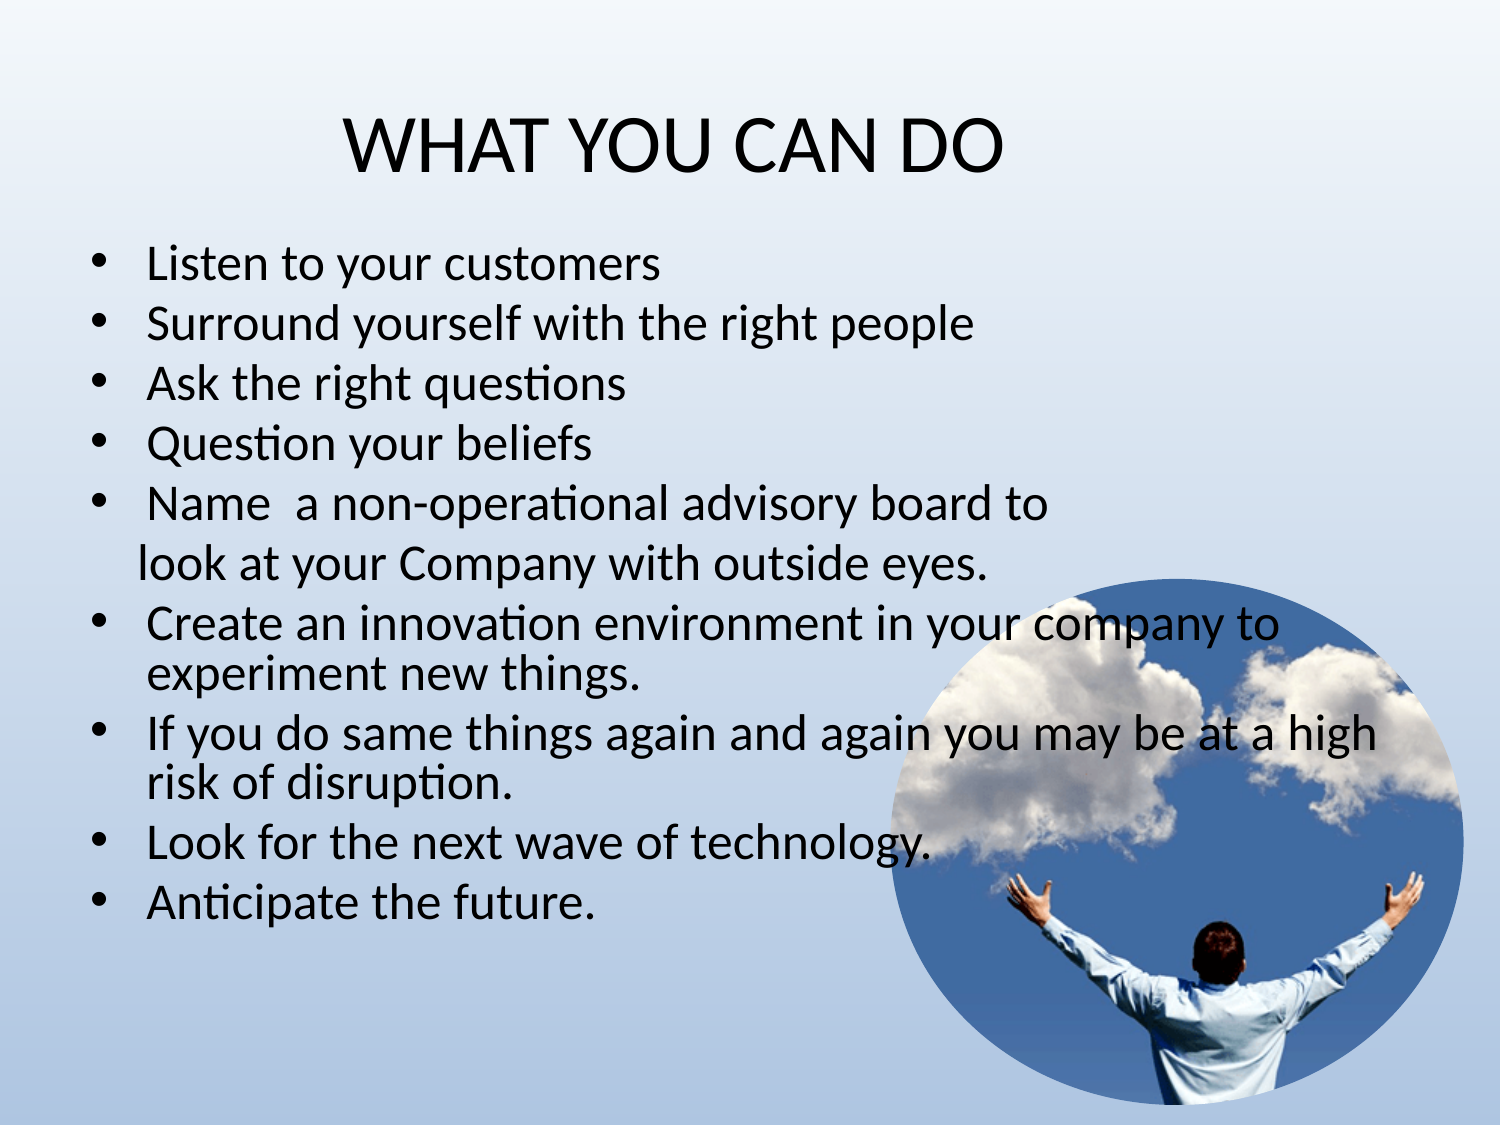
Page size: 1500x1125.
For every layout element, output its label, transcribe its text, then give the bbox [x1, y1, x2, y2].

picture [890, 578, 1464, 1106]
list Listen to your customers Surround yourself with the right people Ask the right questions Question your beliefs Name a non-operational advisory board to look at your Company with outside eyes. Create an innovation environment in your company to experiment new things. If you do same things again and again you may be at a high risk of disruption. Look for the next wave of technology. Anticipate the future. [75, 233, 1425, 977]
title WHAT YOU CAN DO [130, 45, 1217, 233]
